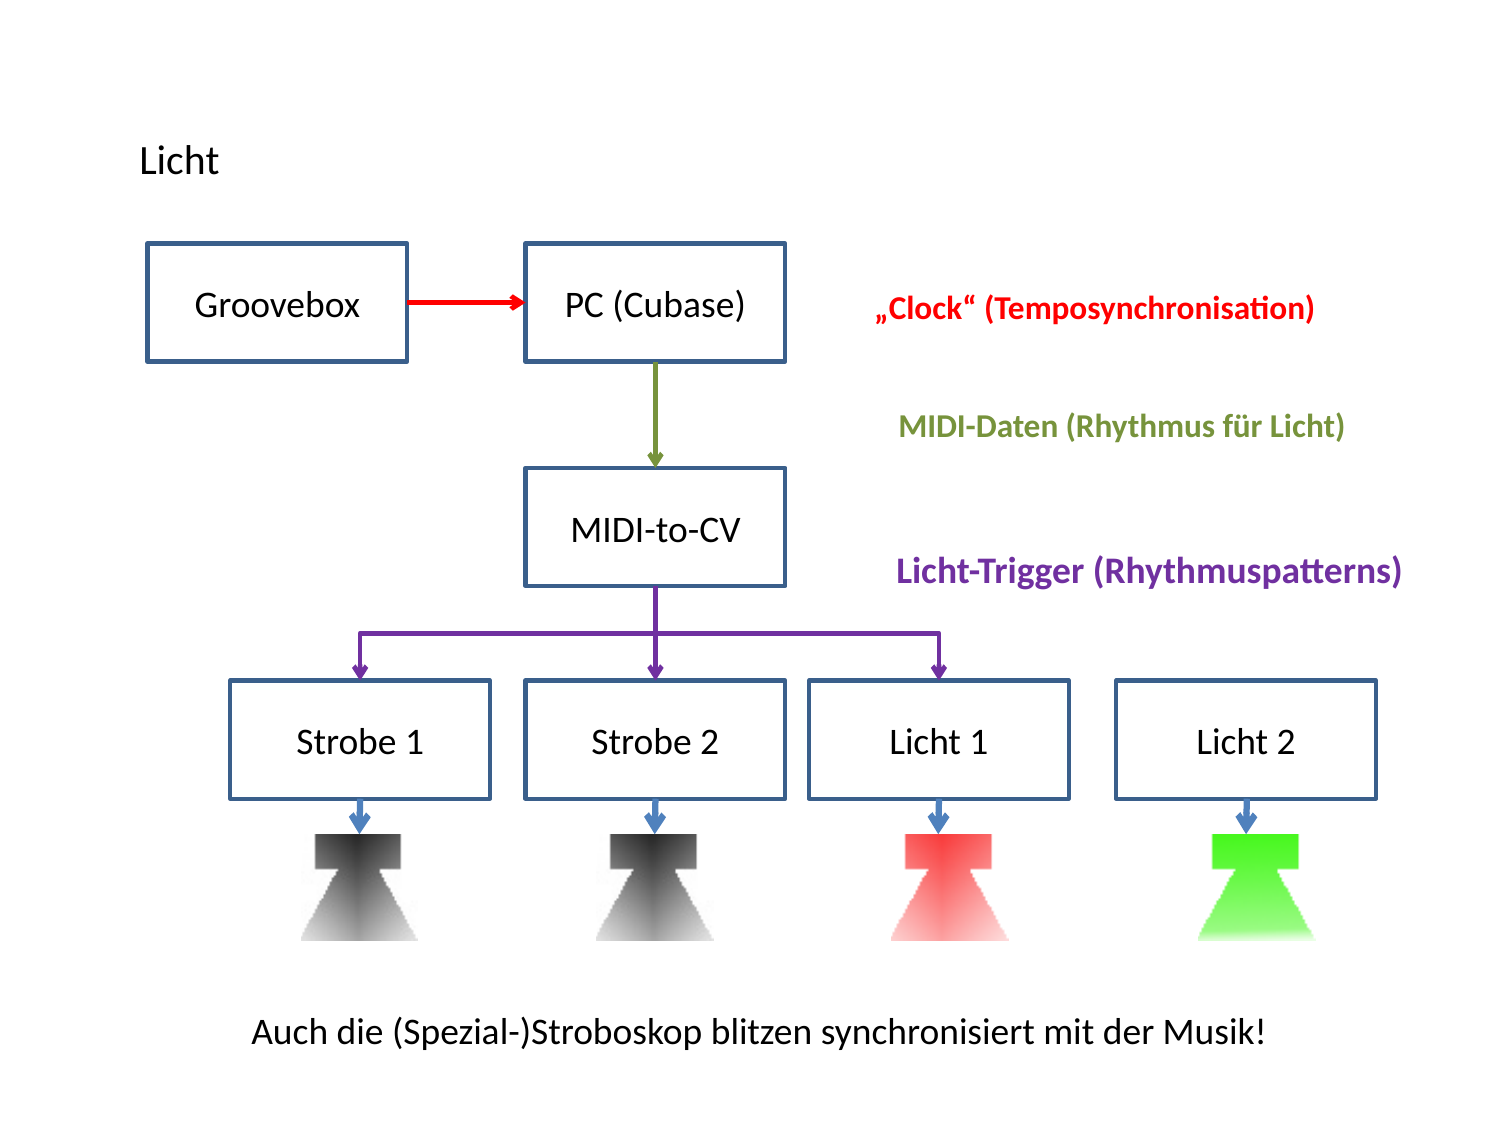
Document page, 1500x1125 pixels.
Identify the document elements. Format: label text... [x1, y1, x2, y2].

text_box Groovebox [145, 241, 409, 364]
text_box Auch die (Spezial-)Stroboskop blitzen synchronisiert mit der Musik! [236, 999, 1283, 1060]
text_box Licht 2 [1114, 678, 1378, 801]
text_box Licht [124, 125, 235, 191]
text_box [749, 491, 845, 776]
picture [1198, 833, 1316, 941]
text_box Strobe 2 [523, 678, 787, 801]
text_box Licht-Trigger (Rhythmuspatterns) [881, 538, 1419, 599]
text_box Licht 1 [807, 678, 1071, 801]
picture [891, 833, 1009, 941]
text_box PC (Cubase) [523, 241, 787, 364]
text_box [460, 485, 556, 782]
picture [596, 833, 714, 941]
text_box „Clock“ (Temposynchronisation) [859, 278, 1331, 334]
text_box MIDI-to-CV [523, 466, 787, 588]
text_box MIDI-Daten (Rhythmus für Licht) [883, 397, 1362, 452]
picture [300, 833, 418, 941]
text_box Strobe 1 [228, 678, 492, 801]
